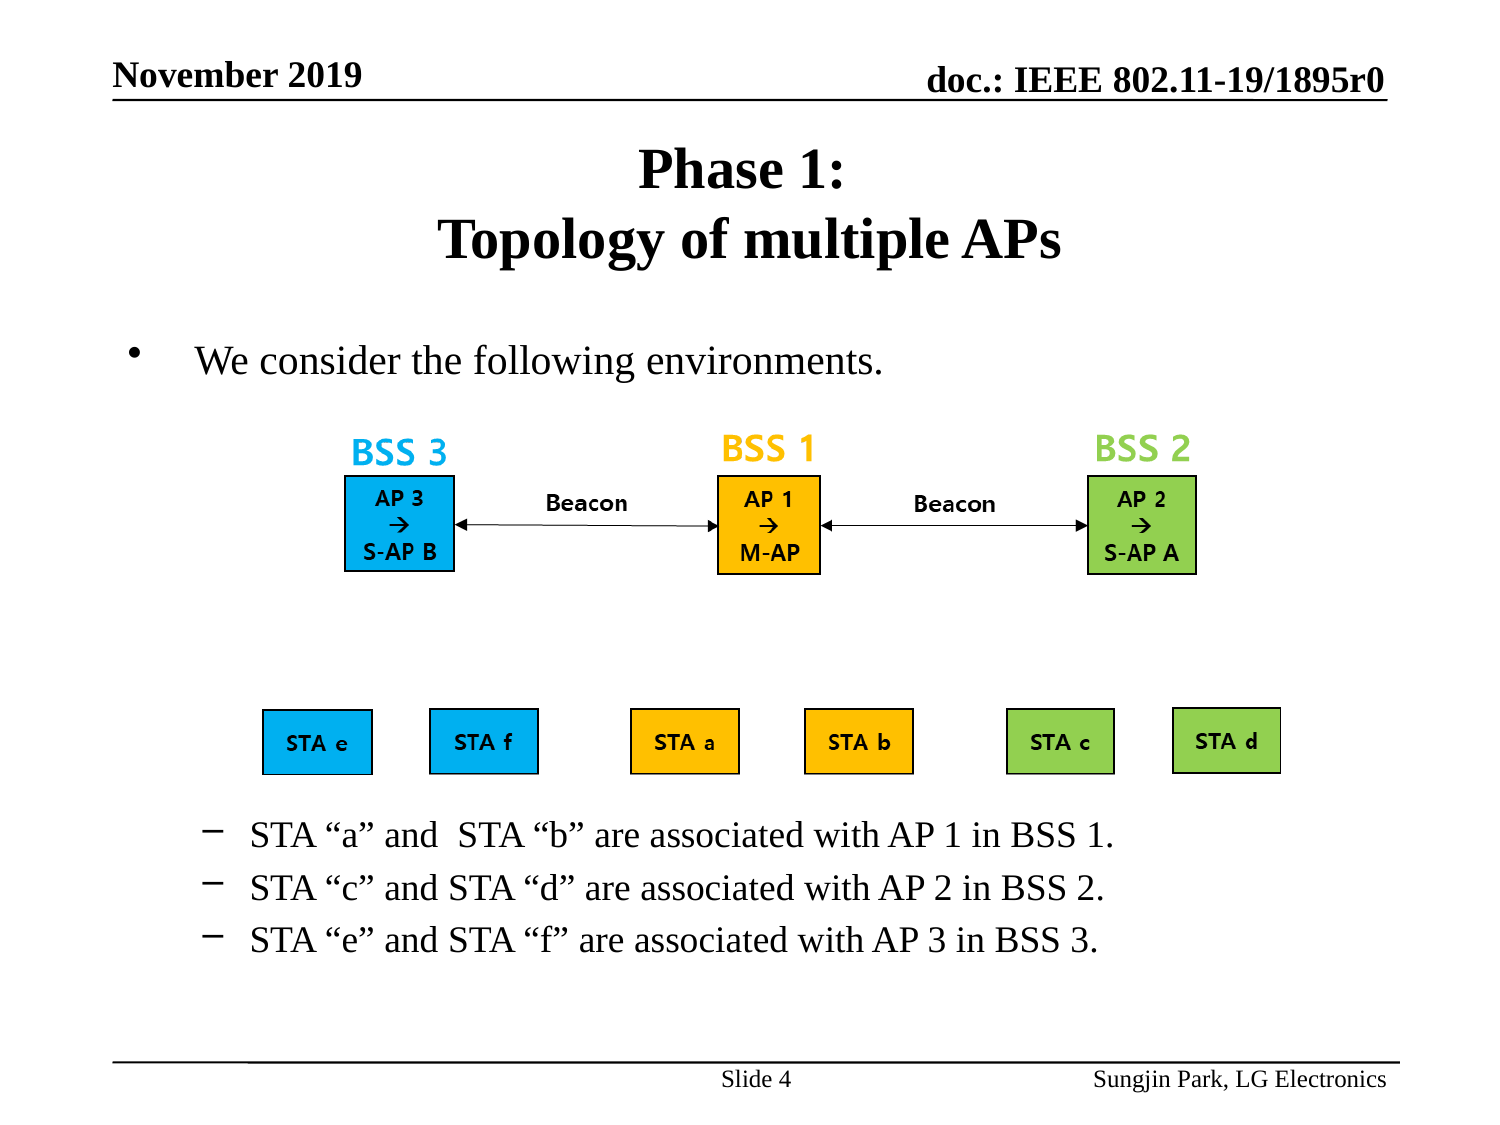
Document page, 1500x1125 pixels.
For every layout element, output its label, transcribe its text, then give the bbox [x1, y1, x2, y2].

picture [262, 412, 1281, 776]
list We consider the following environments. STA “a” and STA “b” are associated with AP 1 in BSS 1. STA “c” and STA “d” are associated with AP 2 in BSS 2. STA “e” and STA “f” are associated with AP 3 in BSS 3. [112, 324, 1388, 1063]
slide_number Slide 4 [712, 1061, 800, 1093]
title Phase 1: Topology of multiple APs [112, 112, 1388, 288]
